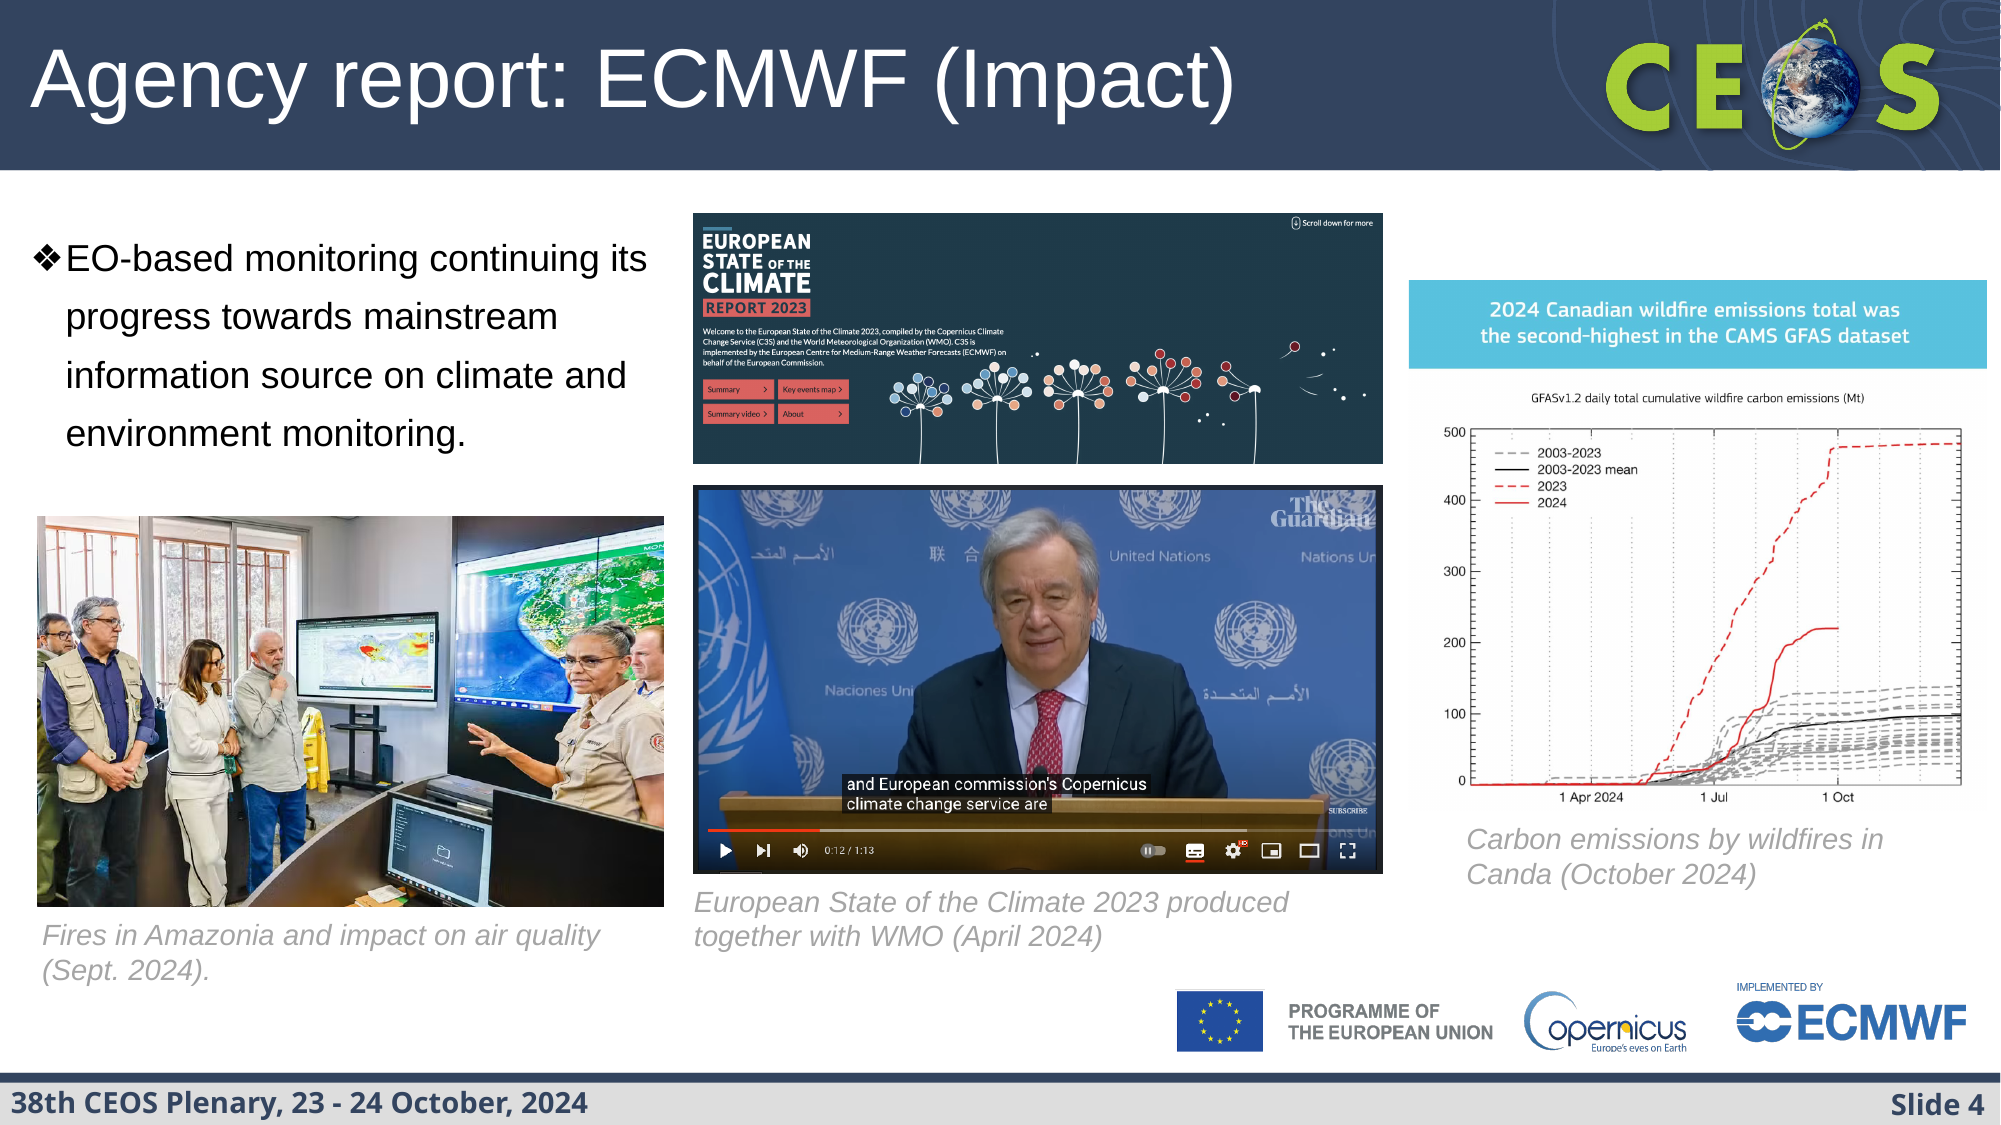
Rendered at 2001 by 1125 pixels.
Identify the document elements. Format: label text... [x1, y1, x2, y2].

text_box Agency report: ECMWF (Impact) [15, 16, 1438, 132]
picture [693, 485, 1384, 874]
picture [1606, 18, 1939, 150]
text_box Fires in Amazonia and impact on air quality (Sept. 2024). [27, 909, 694, 1099]
picture [37, 515, 664, 907]
picture [1175, 983, 1967, 1053]
text_box European State of the Climate 2023 produced together with WMO (April 2024) [678, 875, 1383, 1066]
picture [693, 213, 1384, 464]
picture [1408, 280, 1988, 811]
text_box EO-based monitoring continuing its progress towards mainstream information source on climate and environment monitoring. [15, 213, 758, 582]
text_box Carbon emissions by wildfires in Canda (October 2024) [1451, 819, 1962, 982]
